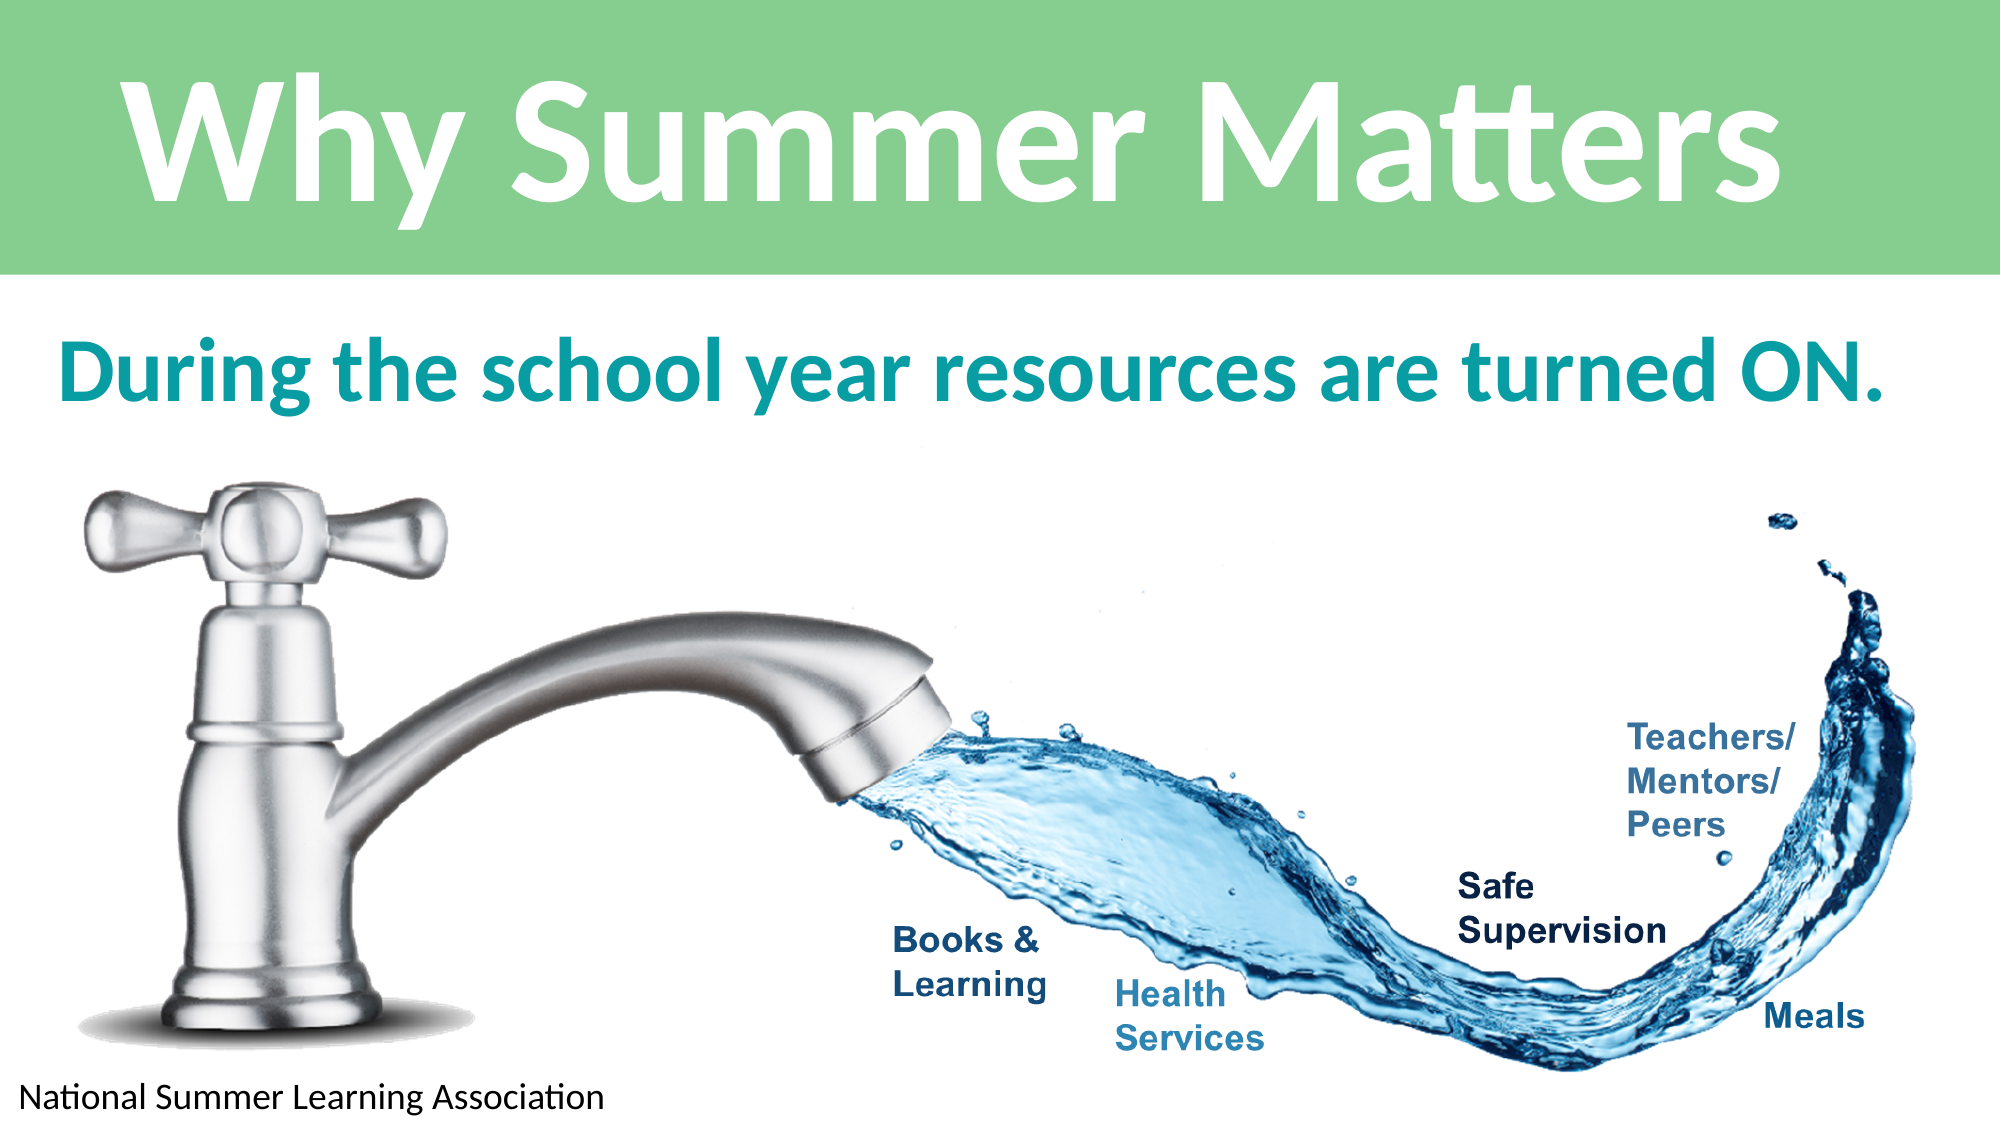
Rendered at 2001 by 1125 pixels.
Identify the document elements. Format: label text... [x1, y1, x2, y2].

picture [0, 369, 1958, 1125]
text_box During the school year resources are turned ON. [42, 256, 1958, 370]
title Why Summer Matters [104, 27, 1938, 256]
